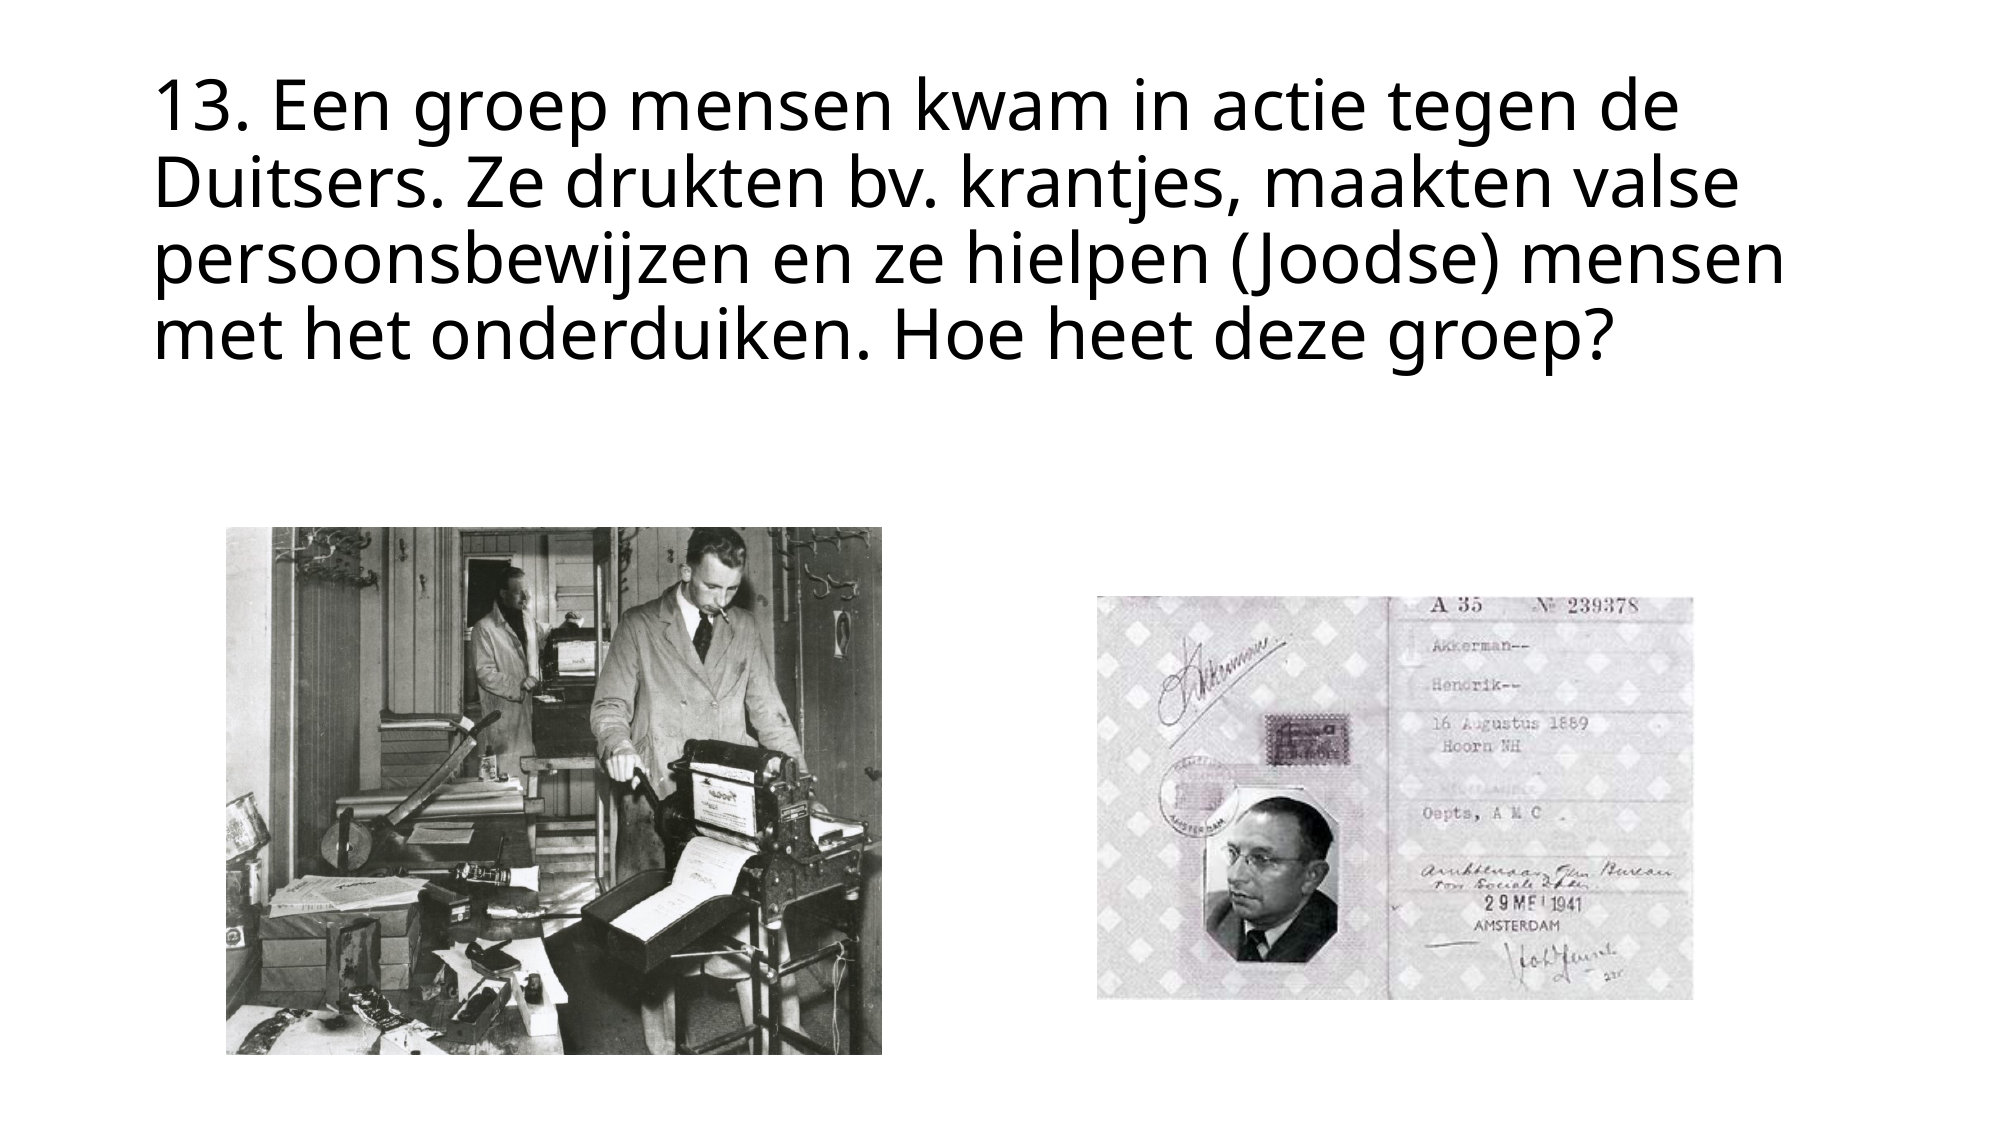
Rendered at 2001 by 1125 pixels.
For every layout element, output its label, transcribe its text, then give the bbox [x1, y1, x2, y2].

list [226, 527, 882, 1055]
title 13. Een groep mensen kwam in actie tegen de Duitsers. Ze drukten bv. krantjes, maakten valse persoonsbewijzen en ze hielpen (Joodse) mensen met het onderduiken. Hoe heet deze groep? [137, 59, 1863, 386]
picture [1097, 596, 1695, 1000]
